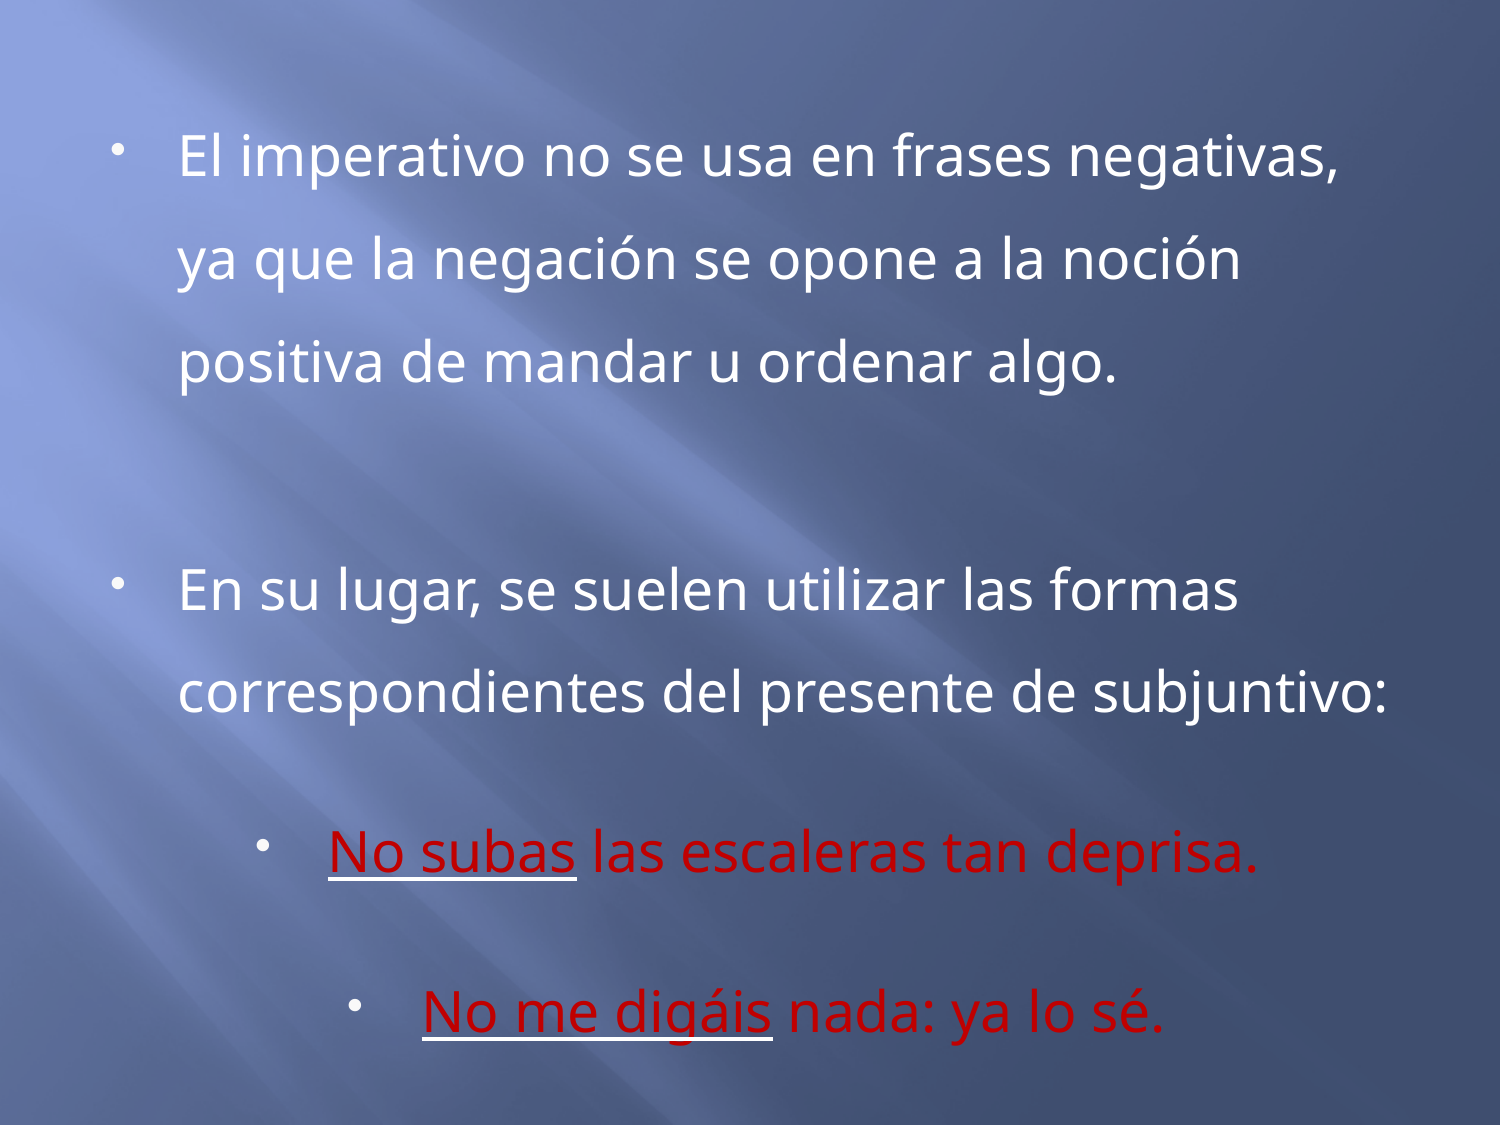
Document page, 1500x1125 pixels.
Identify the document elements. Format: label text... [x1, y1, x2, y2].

list El imperativo no se usa en frases negativas, ya que la negación se opone a la noción positiva de mandar u ordenar algo. En su lugar, se suelen utilizar las formas correspondientes del presente de subjuntivo: No subas las escaleras tan deprisa. No me digáis nada: ya lo sé. [75, 78, 1425, 1071]
